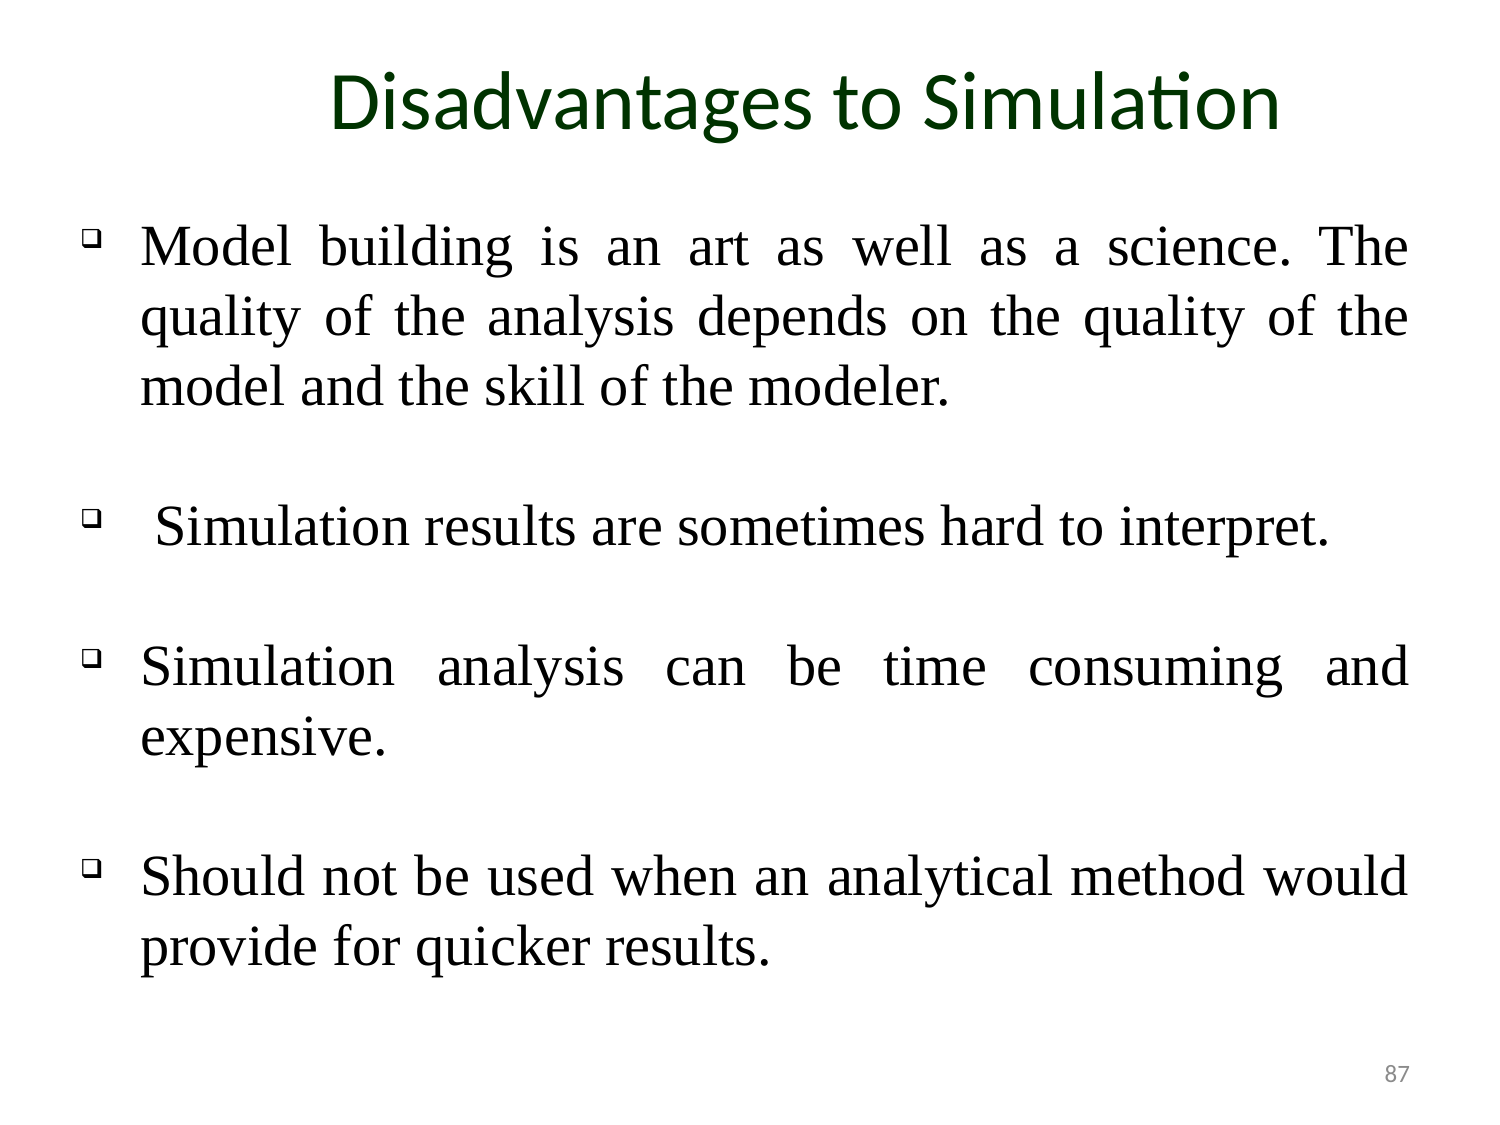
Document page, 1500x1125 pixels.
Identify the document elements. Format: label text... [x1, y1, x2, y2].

title Disadvantages to Simulation [75, 19, 1425, 174]
slide_number 87 [1074, 1042, 1425, 1103]
text_box Model building is an art as well as a science. The quality of the analysis depends on the quality of the model and the skill of the modeler. Simulation results are sometimes hard to interpret. Simulation analysis can be time consuming and expensive. Should not be used when an analytical method would provide for quicker results. [64, 200, 1425, 985]
